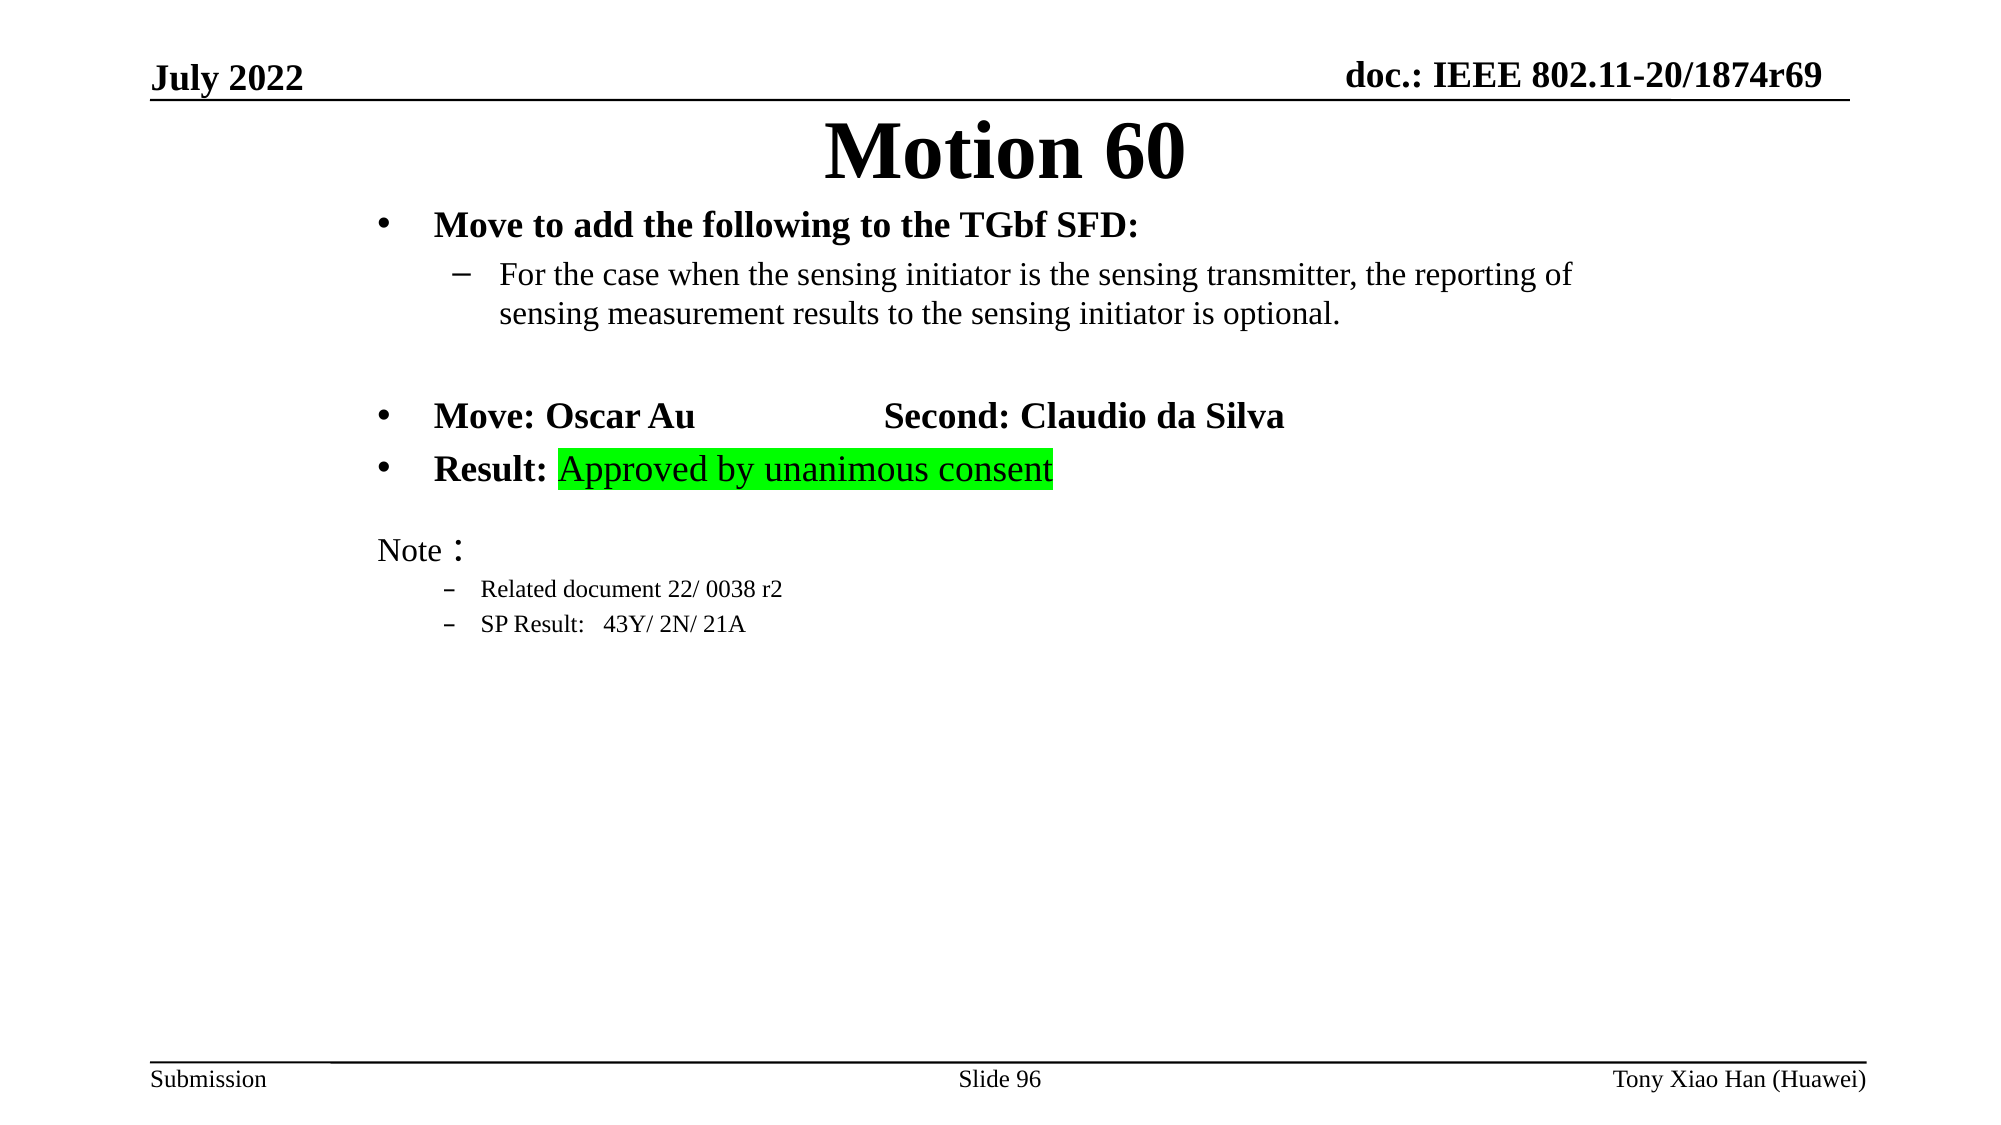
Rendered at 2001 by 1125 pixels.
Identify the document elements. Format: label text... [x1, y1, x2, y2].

text_box Move to add the following to the TGbf SFD: For the case when the sensing initiator is the sensing transmitter, the reporting of sensing measurement results to the sensing initiator is optional. Move: Oscar Au Second: Claudio da Silva Result: Approved by unanimous consent Note： Related document 22/ 0038 r2 SP Result: 43Y/ 2N/ 21A [362, 162, 1638, 850]
text_box Motion 60 [368, 87, 1644, 225]
